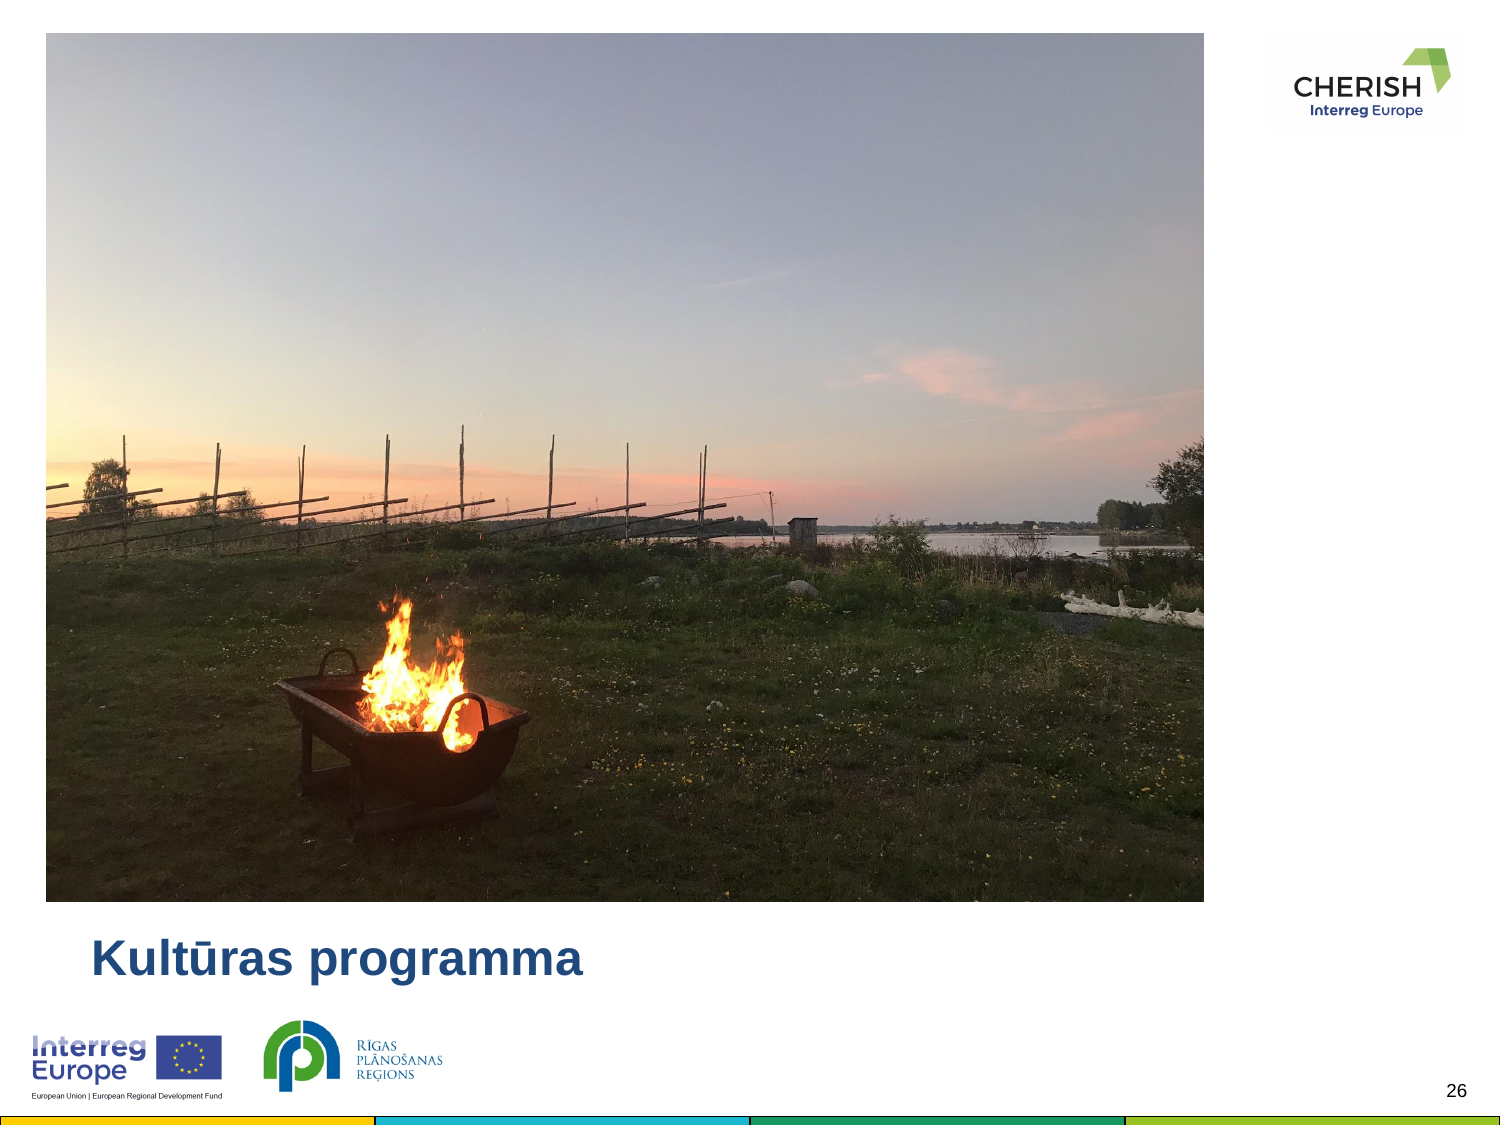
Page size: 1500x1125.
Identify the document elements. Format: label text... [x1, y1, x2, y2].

list Kultūras programma [76, 917, 1458, 1125]
picture [22, 1026, 76, 1109]
picture [46, 33, 1204, 902]
picture [1267, 33, 1467, 133]
